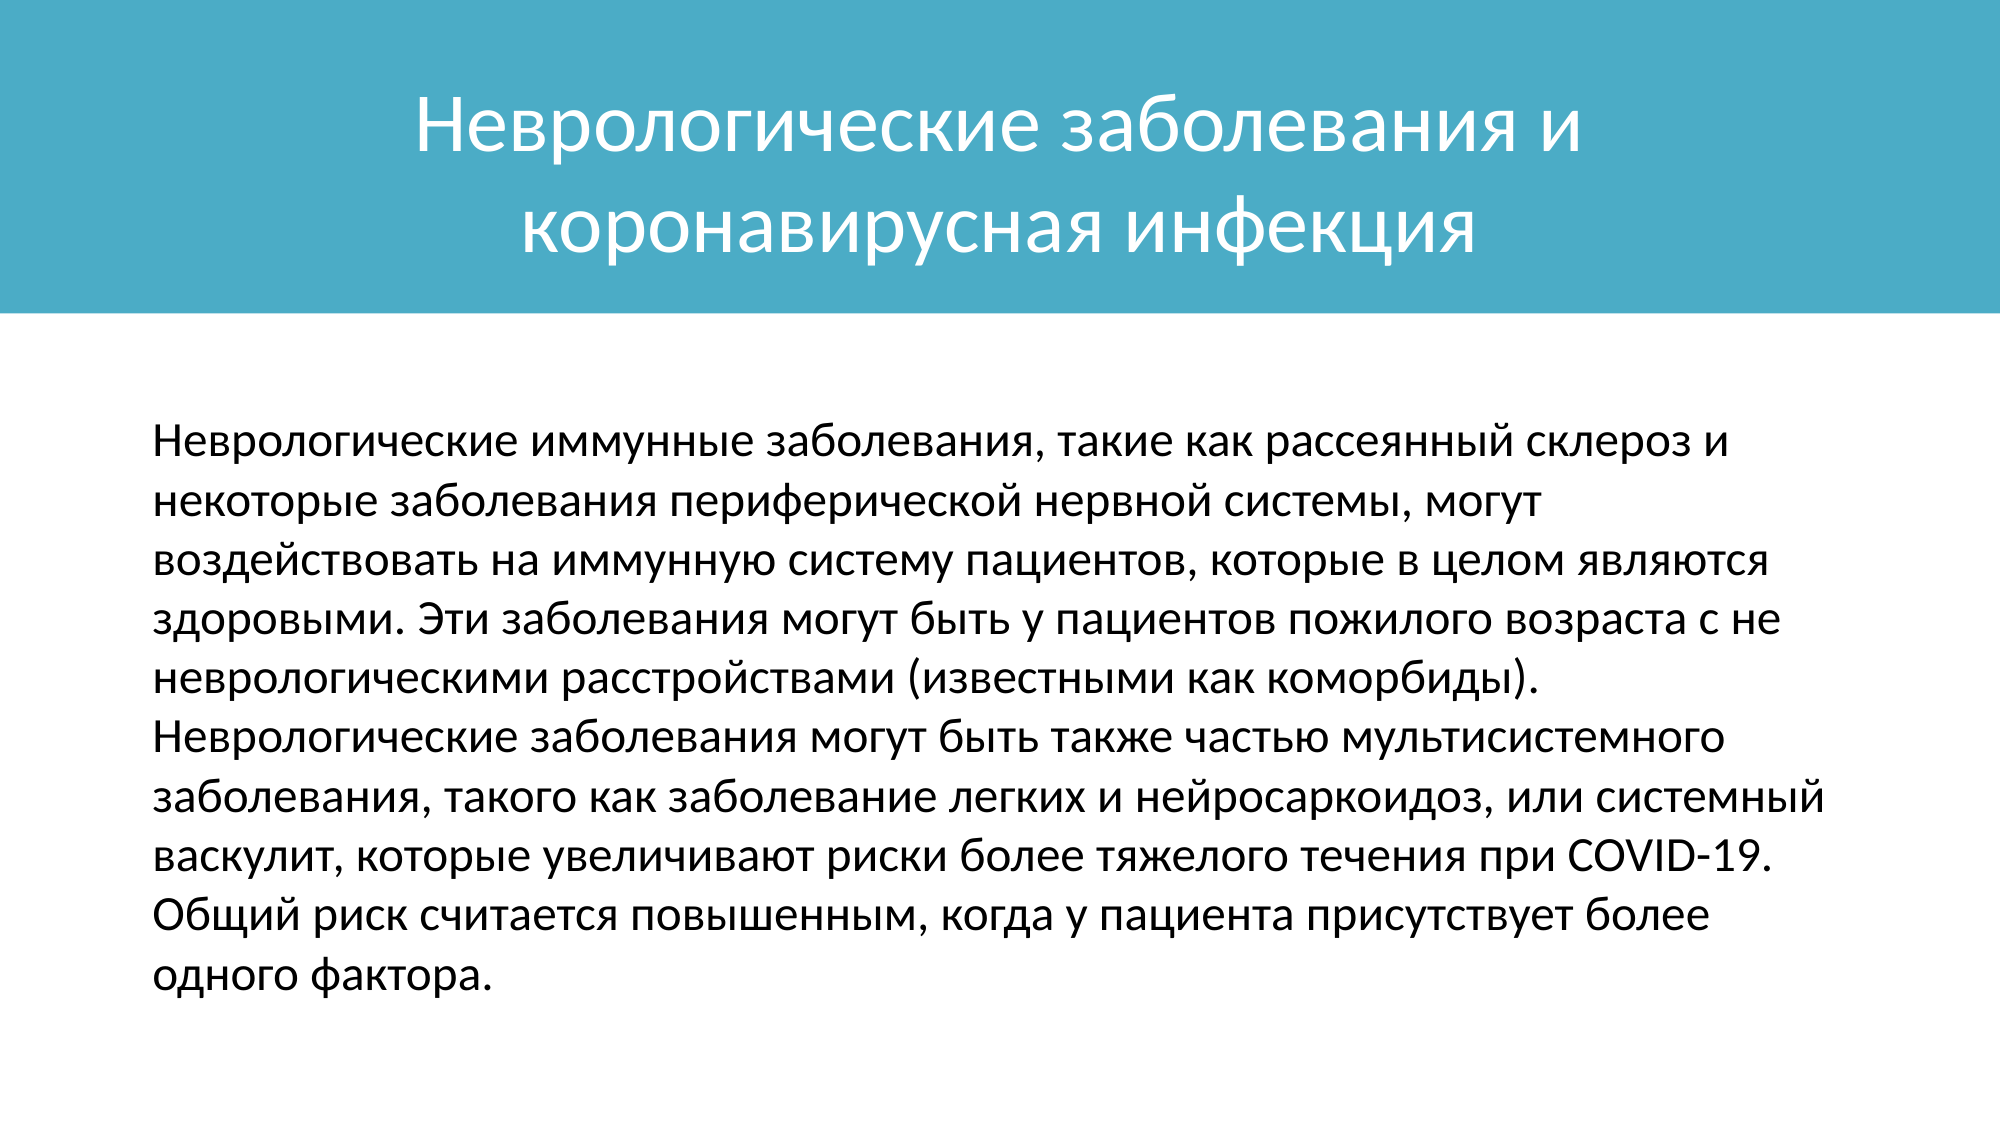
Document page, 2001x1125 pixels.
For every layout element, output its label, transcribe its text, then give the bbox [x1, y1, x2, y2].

text_box [0, 0, 2000, 316]
list Неврологические иммунные заболевания, такие как рассеянный склероз и некоторые заболевания периферической нервной системы, могут воздействовать на иммунную систему пациентов, которые в целом являются здоровыми. Эти заболевания могут быть у пациентов пожилого возраста с не неврологическими расстройствами (известными как коморбиды). Неврологические заболевания могут быть также частью мультисистемного заболевания, такого как заболевание легких и нейросаркоидоз, или системный васкулит, которые увеличивают риски более тяжелого течения при COVID-19. Общий риск считается повышенным, когда у пациента присутствует более одного фактора. [137, 399, 1863, 1014]
title Неврологические заболевания и коронавирусная инфекция [137, 59, 1863, 278]
